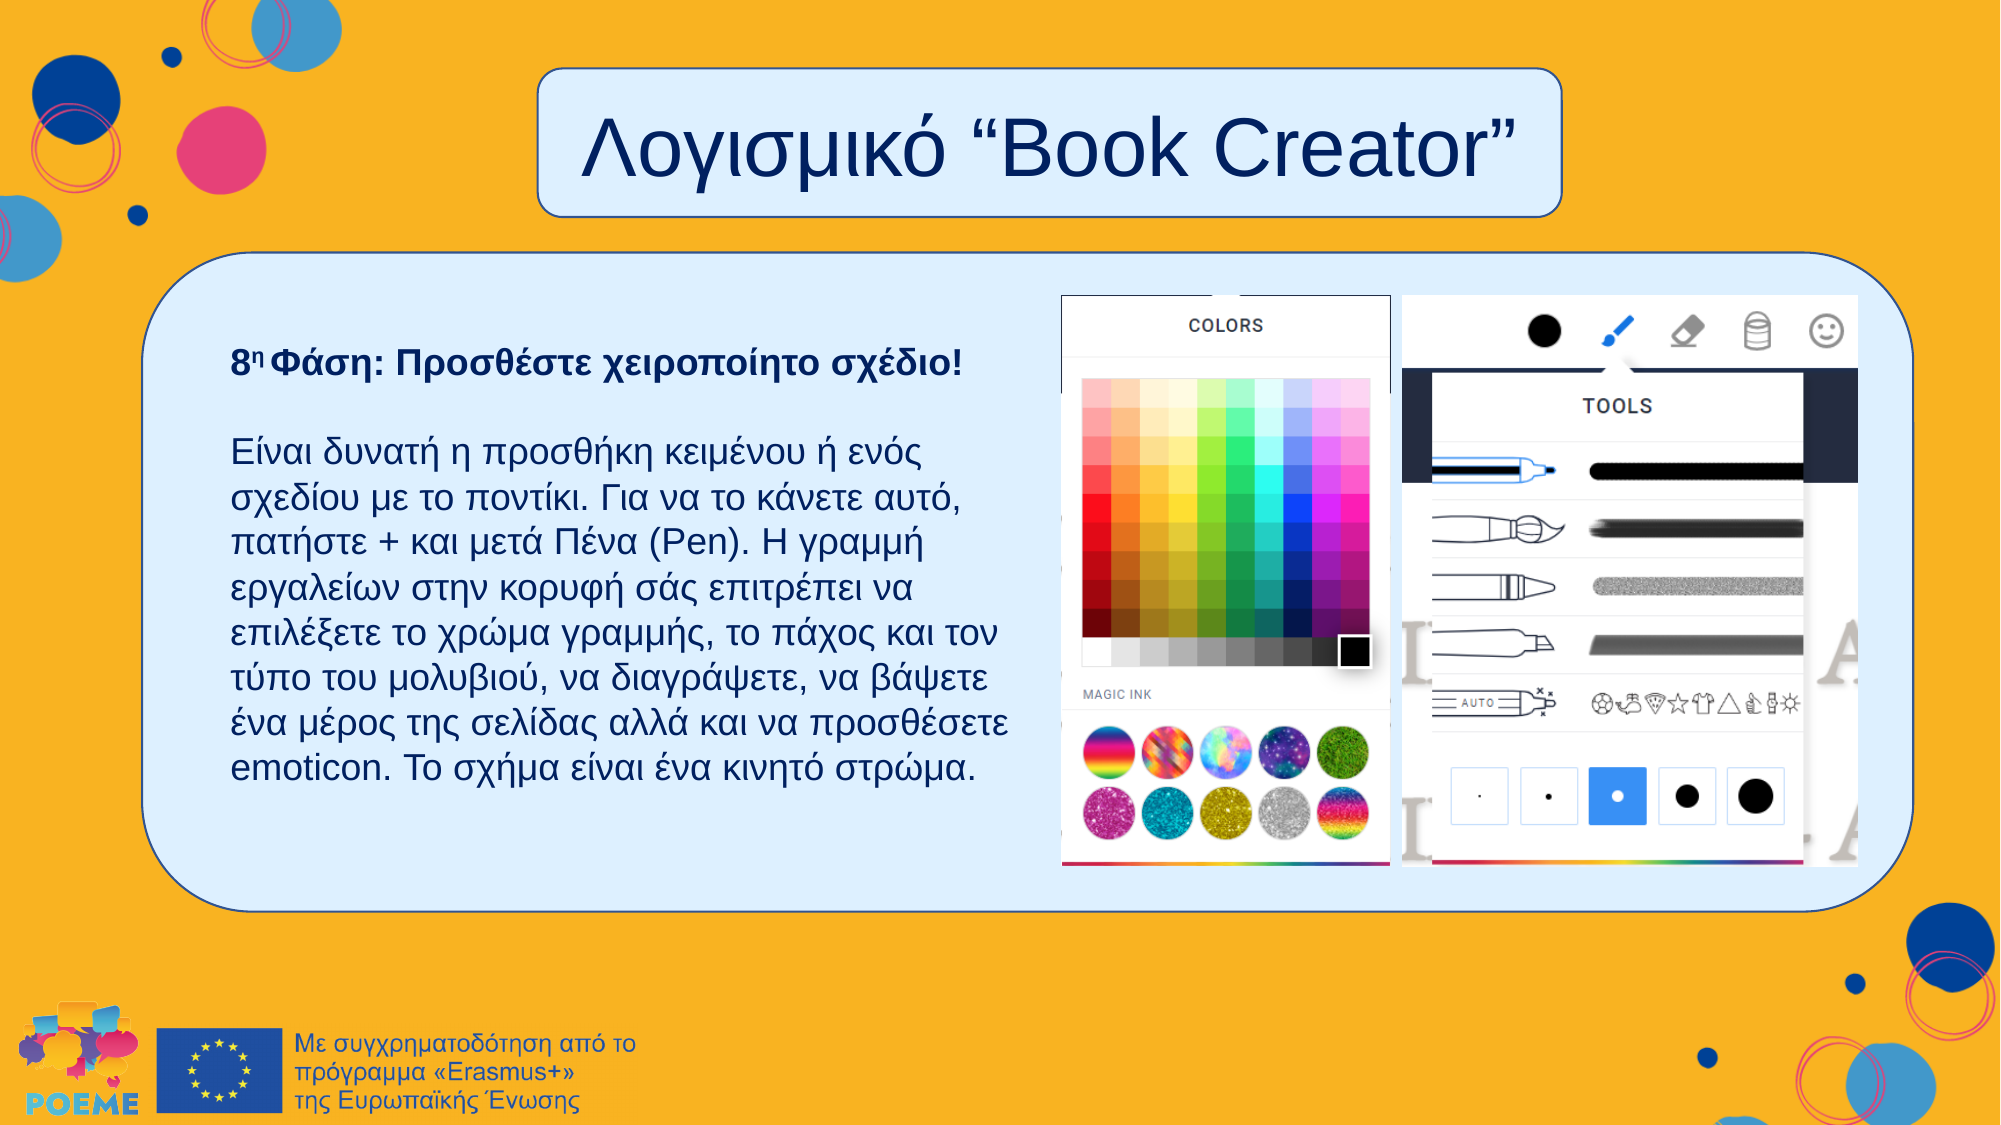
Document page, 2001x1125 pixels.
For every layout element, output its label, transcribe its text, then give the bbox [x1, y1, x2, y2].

text_box [141, 251, 1915, 913]
text_box Λογισμικό “Book Creator” [536, 67, 1563, 219]
text_box 8η Φάση: Προσθέστε χειροποίητο σχέδιο! Είναι δυνατή η προσθήκη κειμένου ή ενός σχεδίου με το ποντίκι. Για να το κάνετε αυτό, πατήστε + και μετά Πένα (Pen). Η γραμμή εργαλείων στην κορυφή σάς επιτρέπει να επιλέξετε το χρώμα γραμμής, το πάχος και τον τύπο του μολυβιού, να διαγράψετε, να βάψετε ένα μέρος της σελίδας αλλά και να προσθέσετε emoticon. Το σχήμα είναι ένα κινητό στρώμα. [215, 330, 1050, 795]
picture [0, 0, 2001, 1125]
